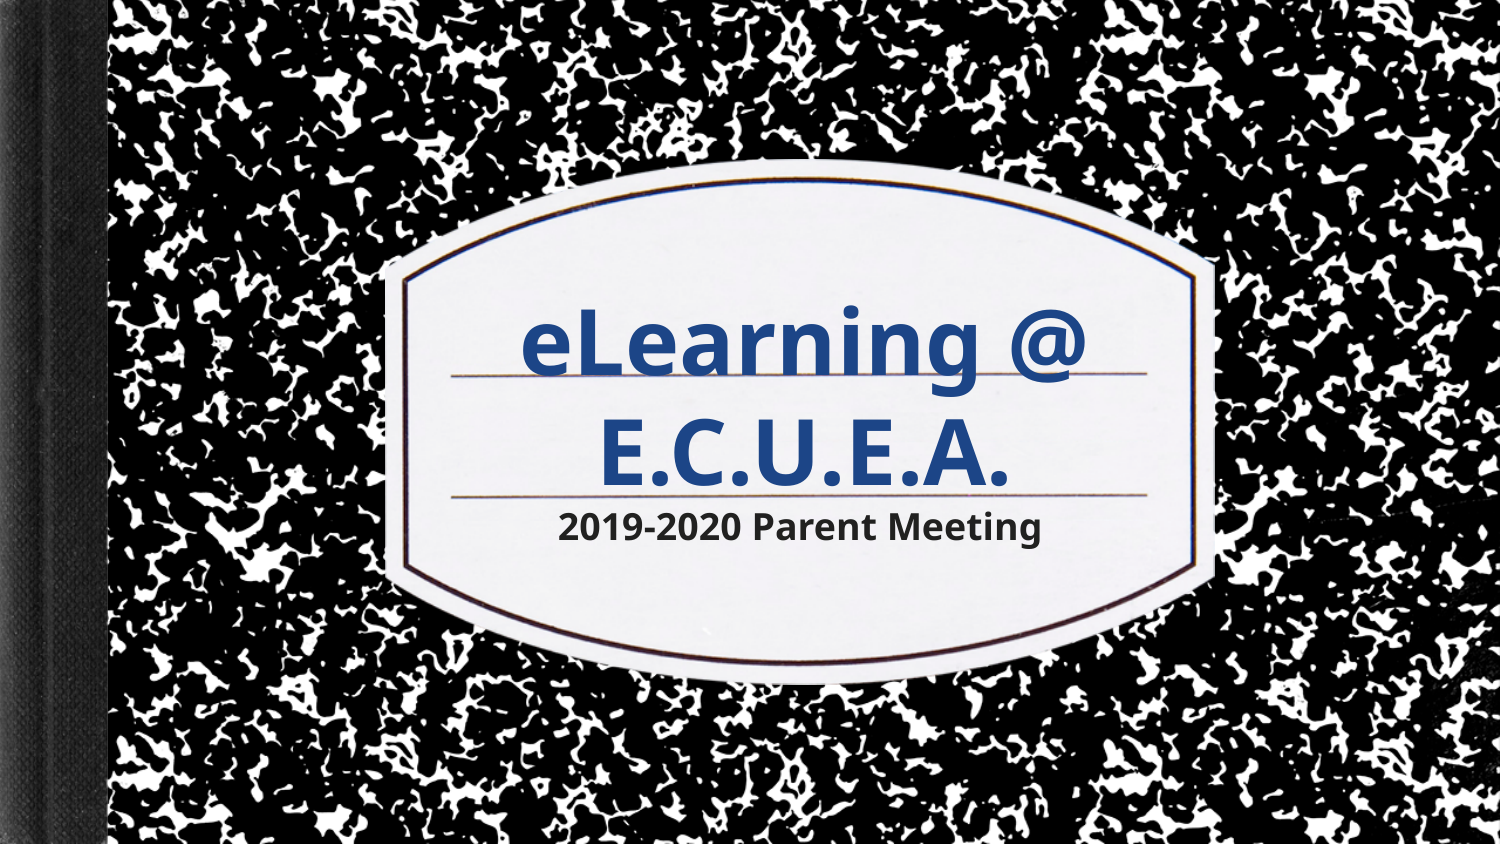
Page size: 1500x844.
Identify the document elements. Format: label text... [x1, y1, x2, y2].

text_box 2019-2020 Parent Meeting [410, 495, 1191, 556]
title eLearning @ E.C.U.E.A. [410, 284, 1199, 520]
picture [0, 0, 1500, 844]
